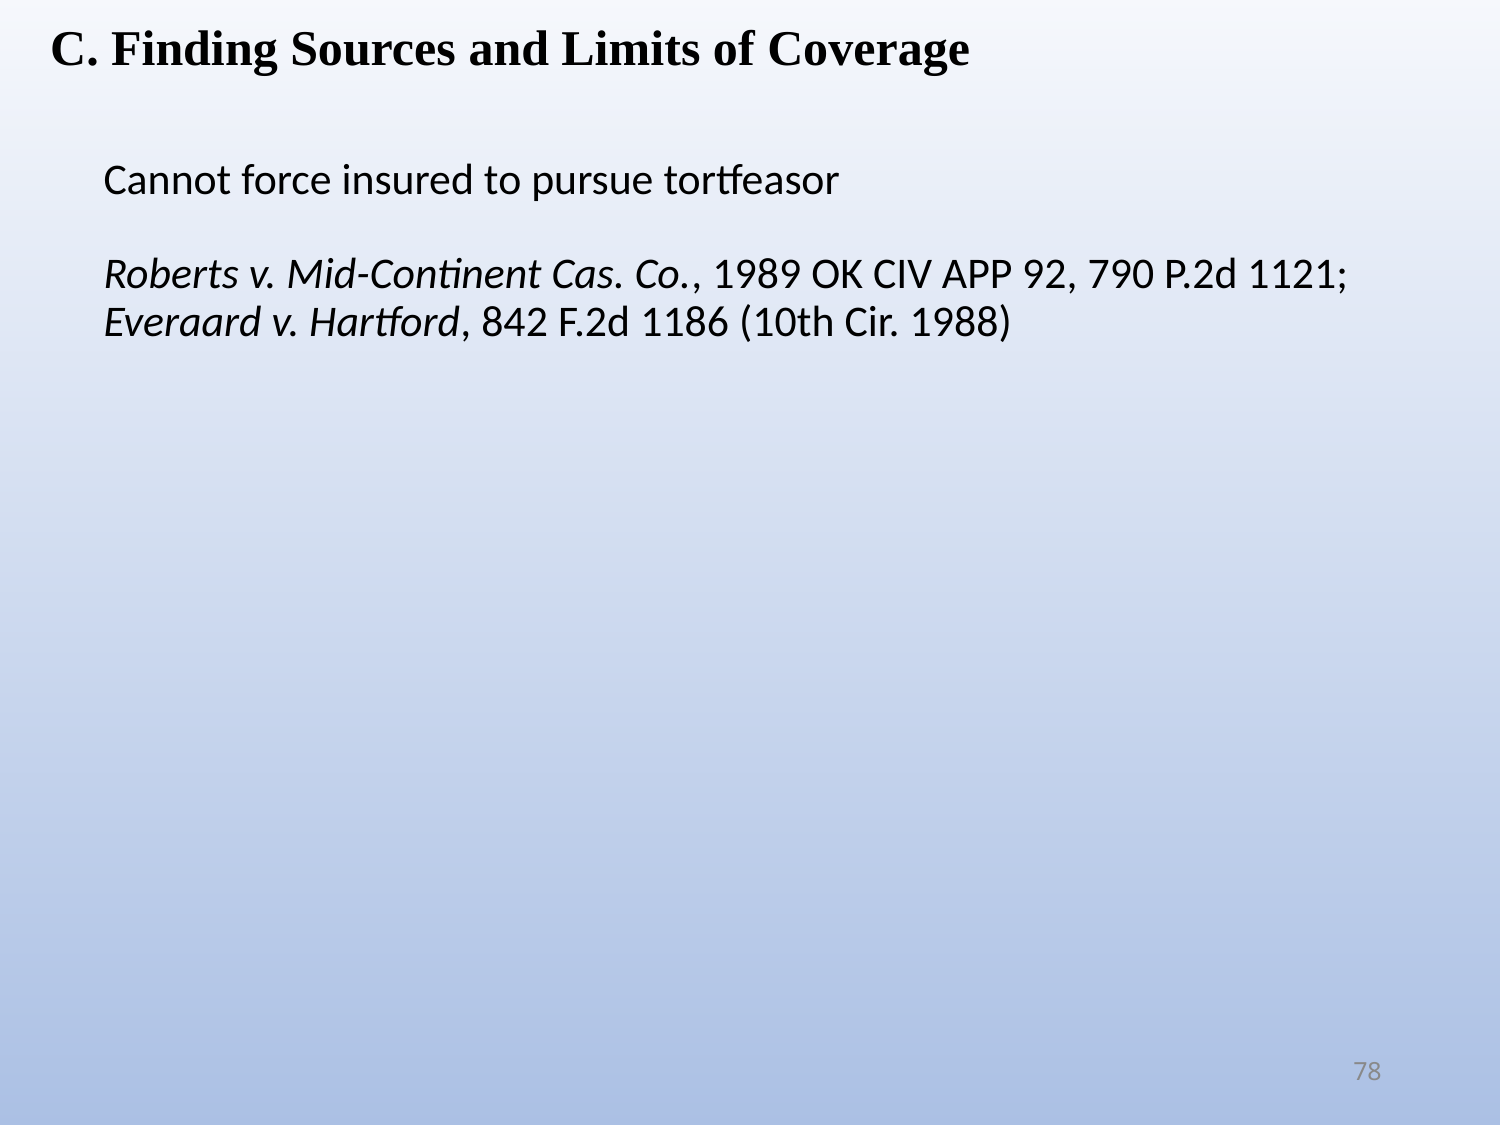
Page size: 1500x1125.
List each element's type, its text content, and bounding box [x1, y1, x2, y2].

text_box C. Finding Sources and Limits of Coverage [35, 8, 1394, 83]
slide_number 78 [1059, 1065, 1397, 1103]
list Cannot force insured to pursue tortfeasor Roberts v. Mid-Continent Cas. Co., 1989 OK CIV APP 92, 790 P.2d 1121; Everaard v. Hartford, 842 F.2d 1186 (10th Cir. 1988) [88, 148, 1418, 1065]
